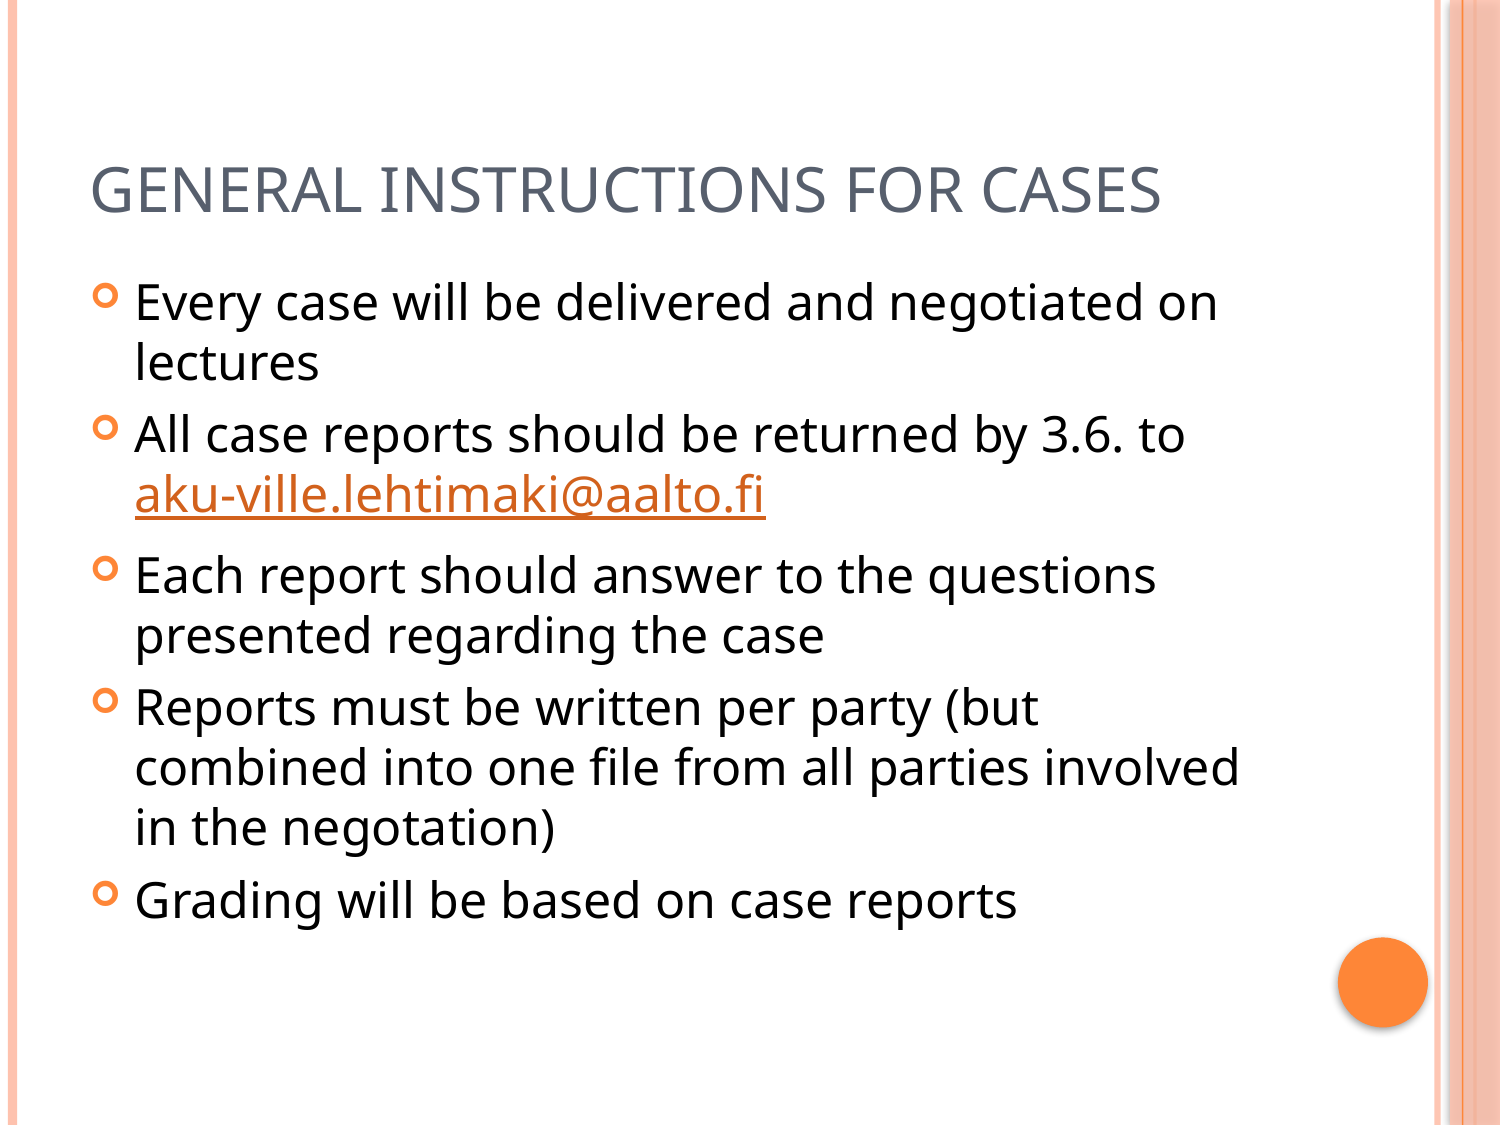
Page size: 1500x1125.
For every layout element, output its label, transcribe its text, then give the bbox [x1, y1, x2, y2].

list Every case will be delivered and negotiated on lectures All case reports should be returned by 3.6. to aku-ville.lehtimaki@aalto.fi Each report should answer to the questions presented regarding the case Reports must be written per party (but combined into one file from all parties involved in the negotation) Grading will be based on case reports [75, 262, 1300, 1062]
title General instructions for cases [75, 45, 1300, 233]
